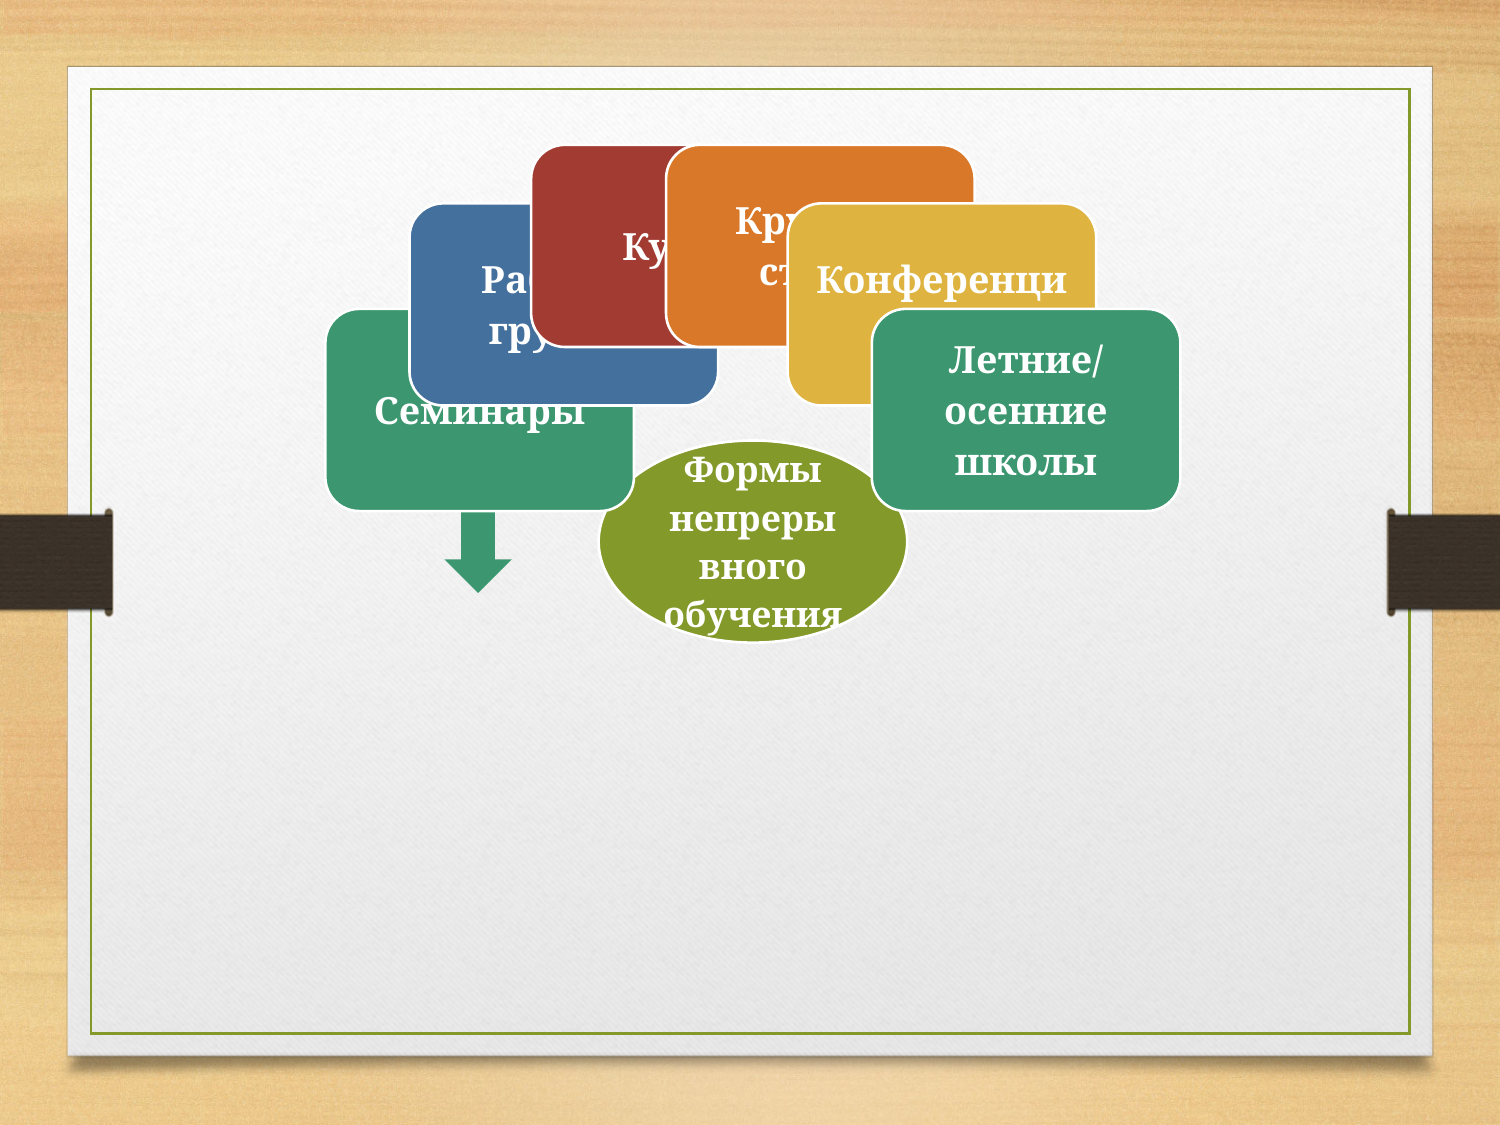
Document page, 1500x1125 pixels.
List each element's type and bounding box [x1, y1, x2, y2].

picture [0, 0, 1500, 1125]
list [135, 136, 1371, 947]
